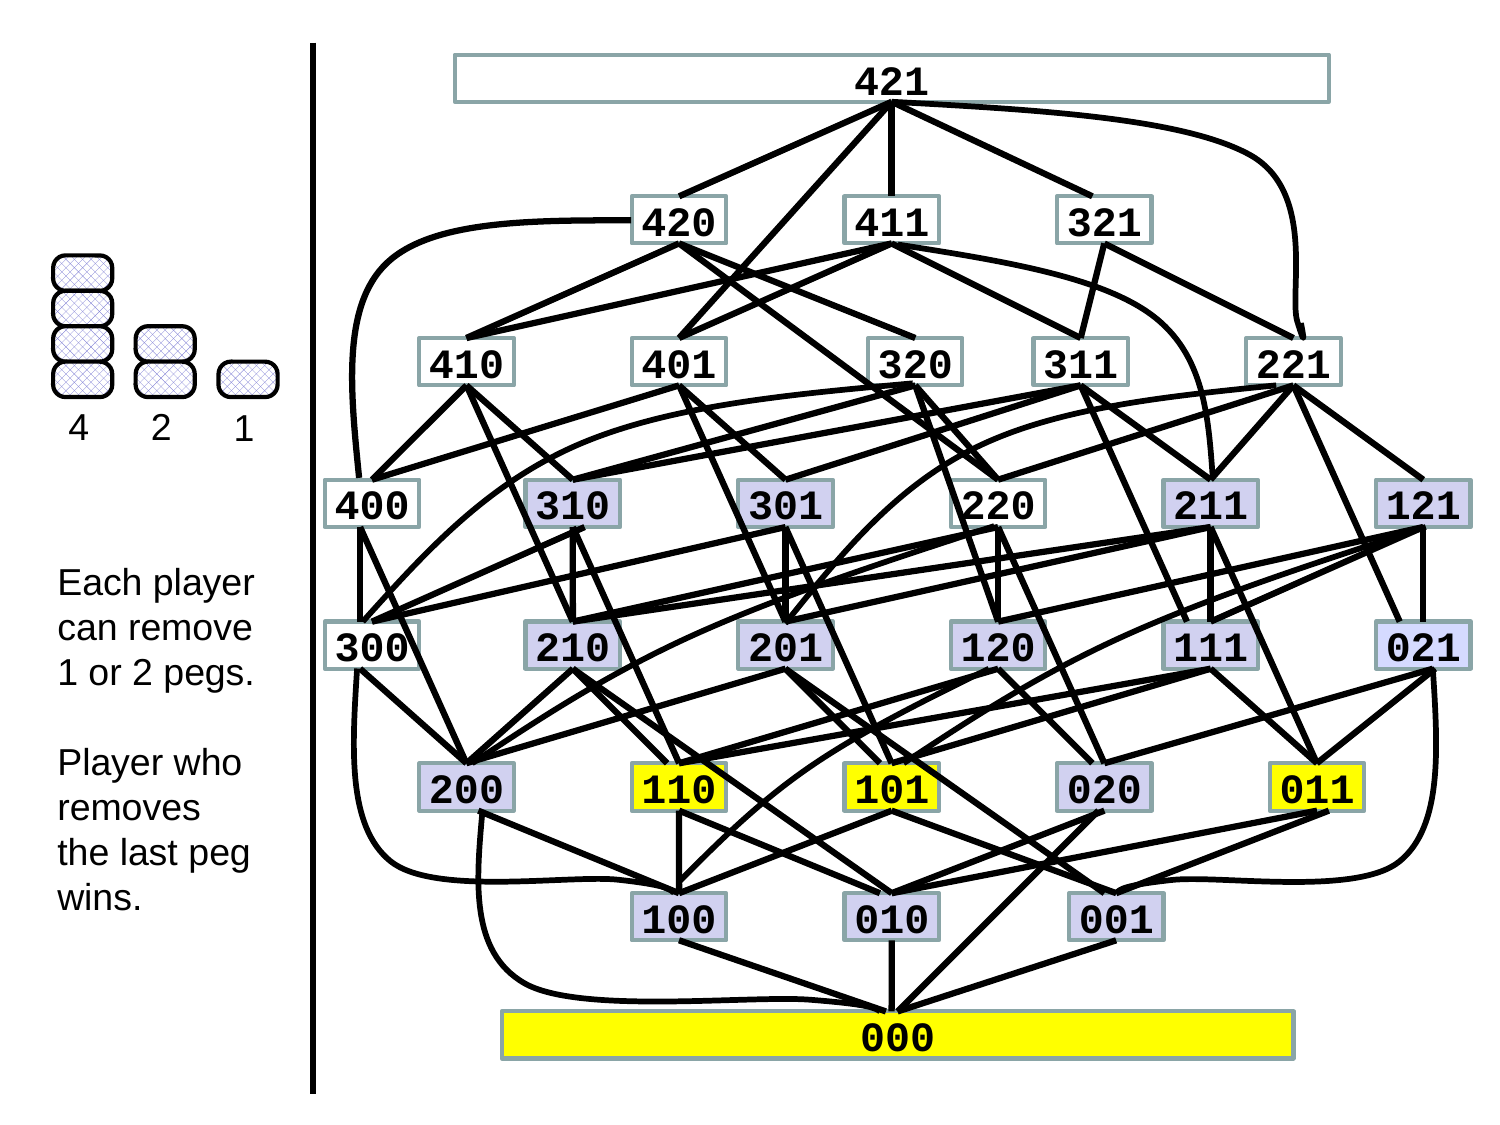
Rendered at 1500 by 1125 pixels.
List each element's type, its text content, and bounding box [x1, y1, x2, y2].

text_box 211 [1193, 488, 1260, 524]
text_box 000 [500, 1009, 1296, 1061]
text_box 401 [630, 350, 673, 382]
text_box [678, 243, 889, 339]
text_box 300 [323, 619, 354, 671]
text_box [1210, 526, 1318, 667]
text_box 301 [791, 490, 835, 523]
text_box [915, 385, 999, 622]
text_box [579, 489, 669, 523]
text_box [678, 385, 786, 622]
text_box [685, 631, 764, 665]
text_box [892, 101, 1093, 197]
text_box 210 [523, 631, 567, 666]
text_box [454, 517, 461, 524]
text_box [1080, 385, 1188, 622]
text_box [471, 668, 567, 764]
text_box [572, 526, 680, 668]
text_box 410 [462, 350, 516, 382]
text_box [350, 218, 632, 479]
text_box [467, 526, 569, 622]
text_box [1299, 319, 1306, 340]
text_box 420 [630, 194, 673, 240]
text_box 010 [842, 903, 892, 940]
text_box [1104, 668, 1434, 764]
text_box 100 [668, 903, 728, 934]
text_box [997, 526, 1105, 667]
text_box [371, 385, 676, 480]
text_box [1192, 526, 1208, 622]
text_box [50, 359, 115, 400]
text_box 411 [897, 205, 941, 240]
text_box 221 [1244, 336, 1343, 382]
text_box [1037, 348, 1201, 382]
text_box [466, 488, 574, 524]
text_box 1 [218, 397, 270, 457]
text_box 201 [736, 631, 780, 665]
text_box [50, 253, 115, 291]
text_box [572, 668, 784, 894]
text_box [1237, 769, 1438, 883]
text_box 321 [1055, 205, 1147, 241]
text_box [675, 1009, 1119, 1021]
text_box 111 [1161, 631, 1205, 666]
text_box 311 [1031, 348, 1082, 382]
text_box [785, 526, 892, 666]
text_box [1082, 114, 1298, 246]
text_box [478, 810, 567, 894]
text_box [1190, 385, 1291, 480]
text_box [788, 385, 912, 480]
text_box [1004, 489, 1063, 518]
text_box 021 [1374, 619, 1473, 671]
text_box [785, 668, 1105, 894]
text_box [869, 490, 909, 524]
text_box [50, 324, 115, 362]
text_box 220 [1004, 497, 1047, 523]
text_box 310 [593, 510, 622, 523]
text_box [1000, 385, 1078, 480]
text_box 400 [323, 478, 421, 529]
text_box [897, 810, 1099, 1012]
text_box [351, 702, 555, 884]
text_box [678, 101, 892, 240]
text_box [892, 526, 909, 622]
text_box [678, 348, 999, 382]
text_box 421 [453, 53, 1331, 104]
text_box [1403, 385, 1424, 480]
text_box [1103, 940, 1117, 1012]
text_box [1320, 810, 1330, 894]
text_box 121 [1406, 478, 1473, 529]
text_box 020 [1110, 773, 1154, 807]
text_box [359, 526, 467, 764]
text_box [1405, 526, 1424, 622]
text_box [891, 243, 1078, 339]
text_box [1293, 385, 1400, 622]
text_box 001 [1103, 903, 1166, 942]
text_box [216, 359, 280, 400]
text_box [466, 243, 676, 339]
text_box 4 [53, 395, 104, 456]
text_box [1107, 243, 1294, 339]
text_box 2 [136, 395, 187, 456]
text_box [133, 359, 197, 400]
text_box [50, 288, 115, 326]
text_box Each player can remove 1 or 2 pegs. Player who removes the last peg wins. [42, 550, 270, 971]
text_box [678, 940, 887, 1012]
text_box [1110, 631, 1196, 666]
text_box 120 [949, 631, 992, 665]
text_box 200 [505, 772, 516, 780]
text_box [1080, 243, 1105, 339]
text_box 011 [1268, 773, 1284, 784]
text_box [477, 901, 735, 1004]
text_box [1110, 810, 1318, 894]
text_box [133, 324, 197, 362]
